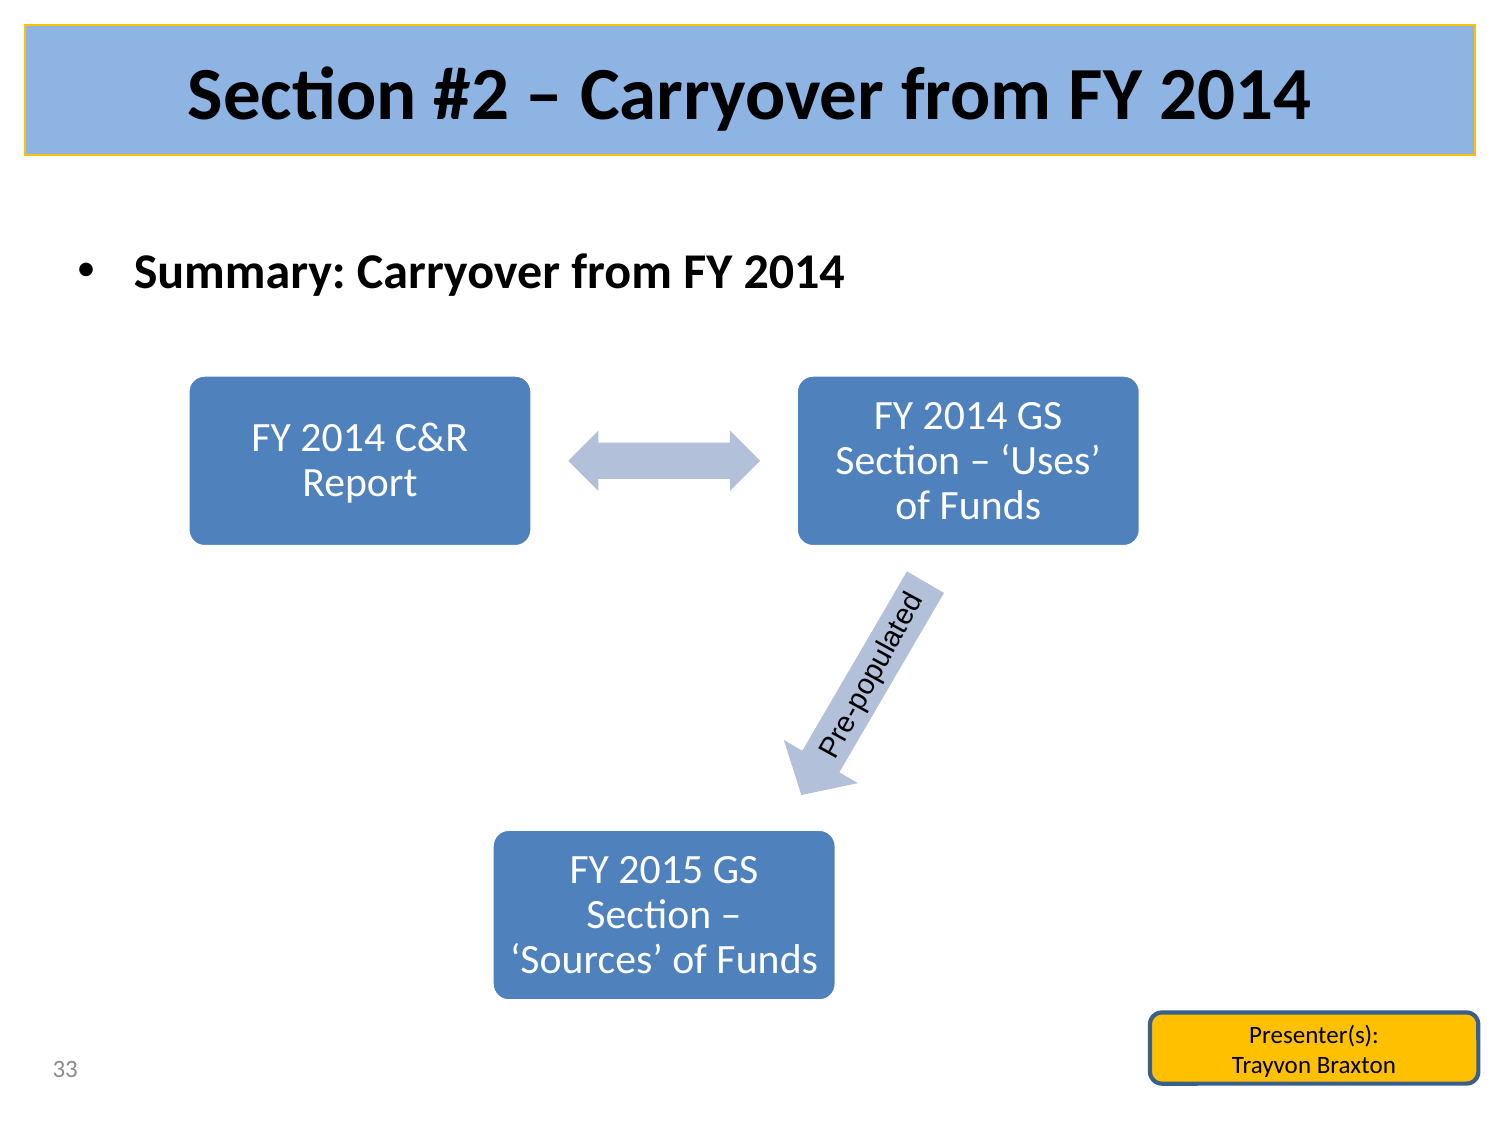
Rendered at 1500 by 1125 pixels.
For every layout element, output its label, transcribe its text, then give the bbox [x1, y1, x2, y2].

text_box 33 [37, 1037, 388, 1098]
title Section #2 – Carryover from FY 2014 [24, 24, 1476, 156]
text_box Presenter(s): Trayvon Braxton [1147, 1010, 1481, 1086]
list Summary: Carryover from FY 2014 [62, 237, 1426, 979]
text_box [187, 374, 1142, 1002]
